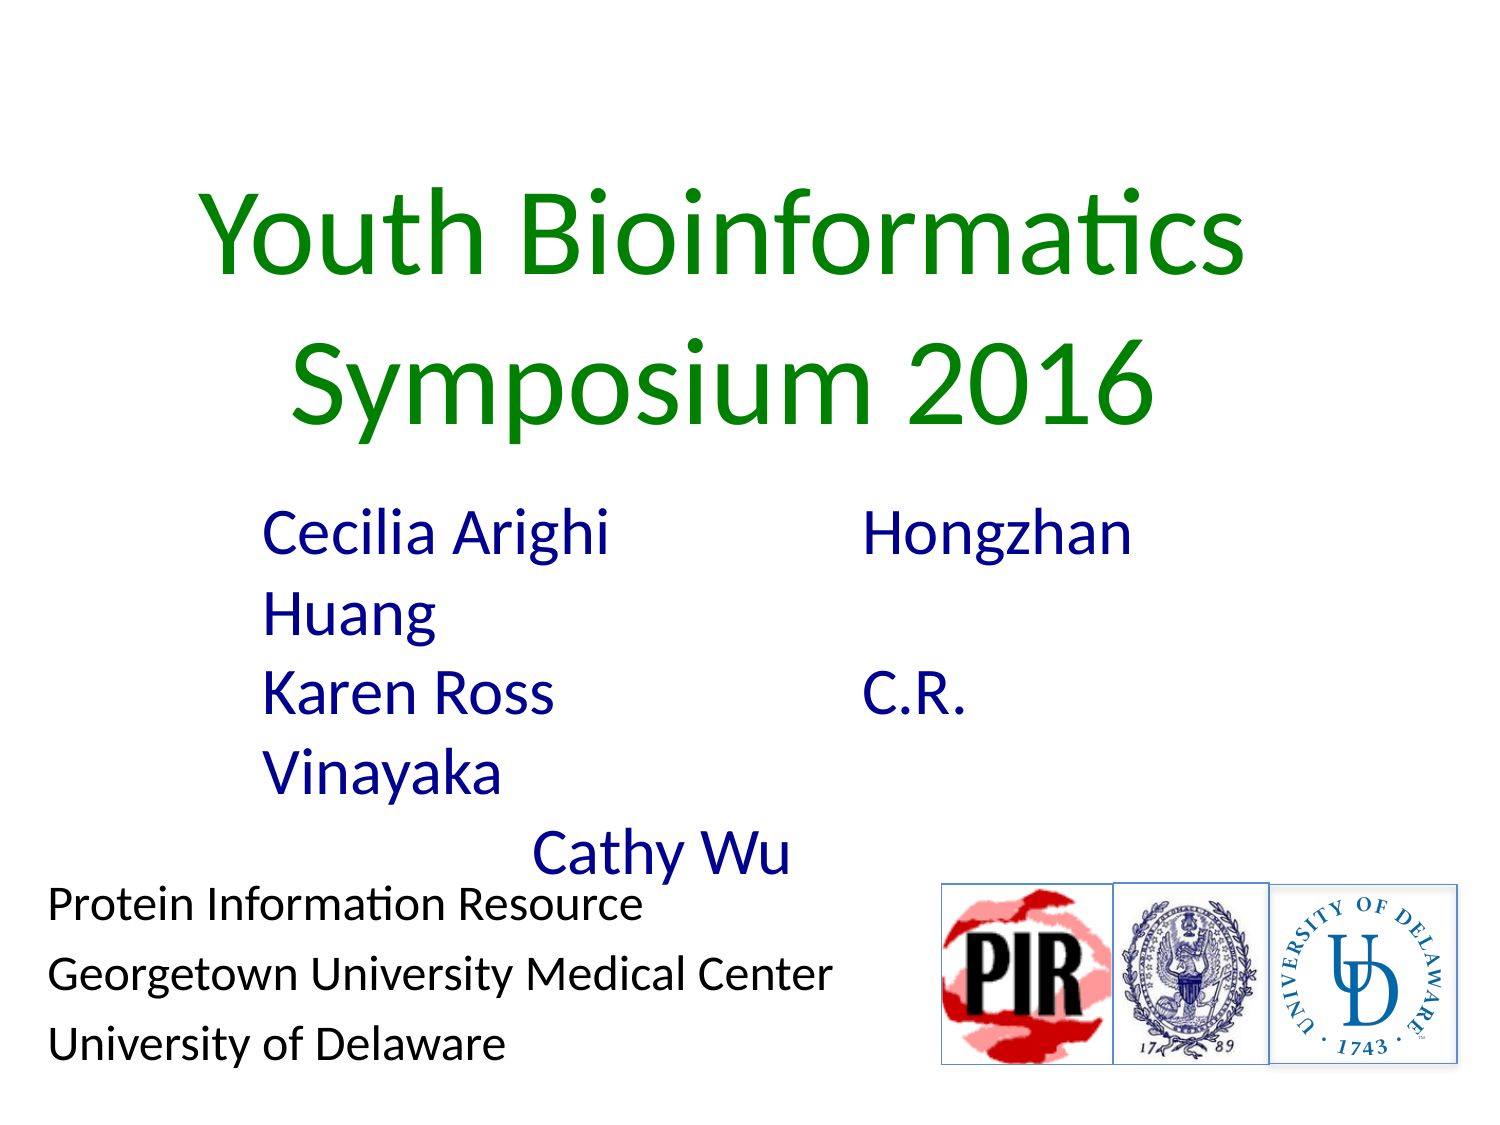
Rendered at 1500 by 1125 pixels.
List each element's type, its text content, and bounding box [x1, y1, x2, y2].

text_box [942, 883, 1458, 1064]
text_box Cecilia Arighi Hongzhan Huang Karen Ross C.R. Vinayaka Cathy Wu [247, 480, 1200, 896]
text_box Protein Information Resource Georgetown University Medical Center University of Delaware [32, 863, 891, 1085]
text_box Youth Bioinformatics Symposium 2016 [175, 83, 1272, 516]
